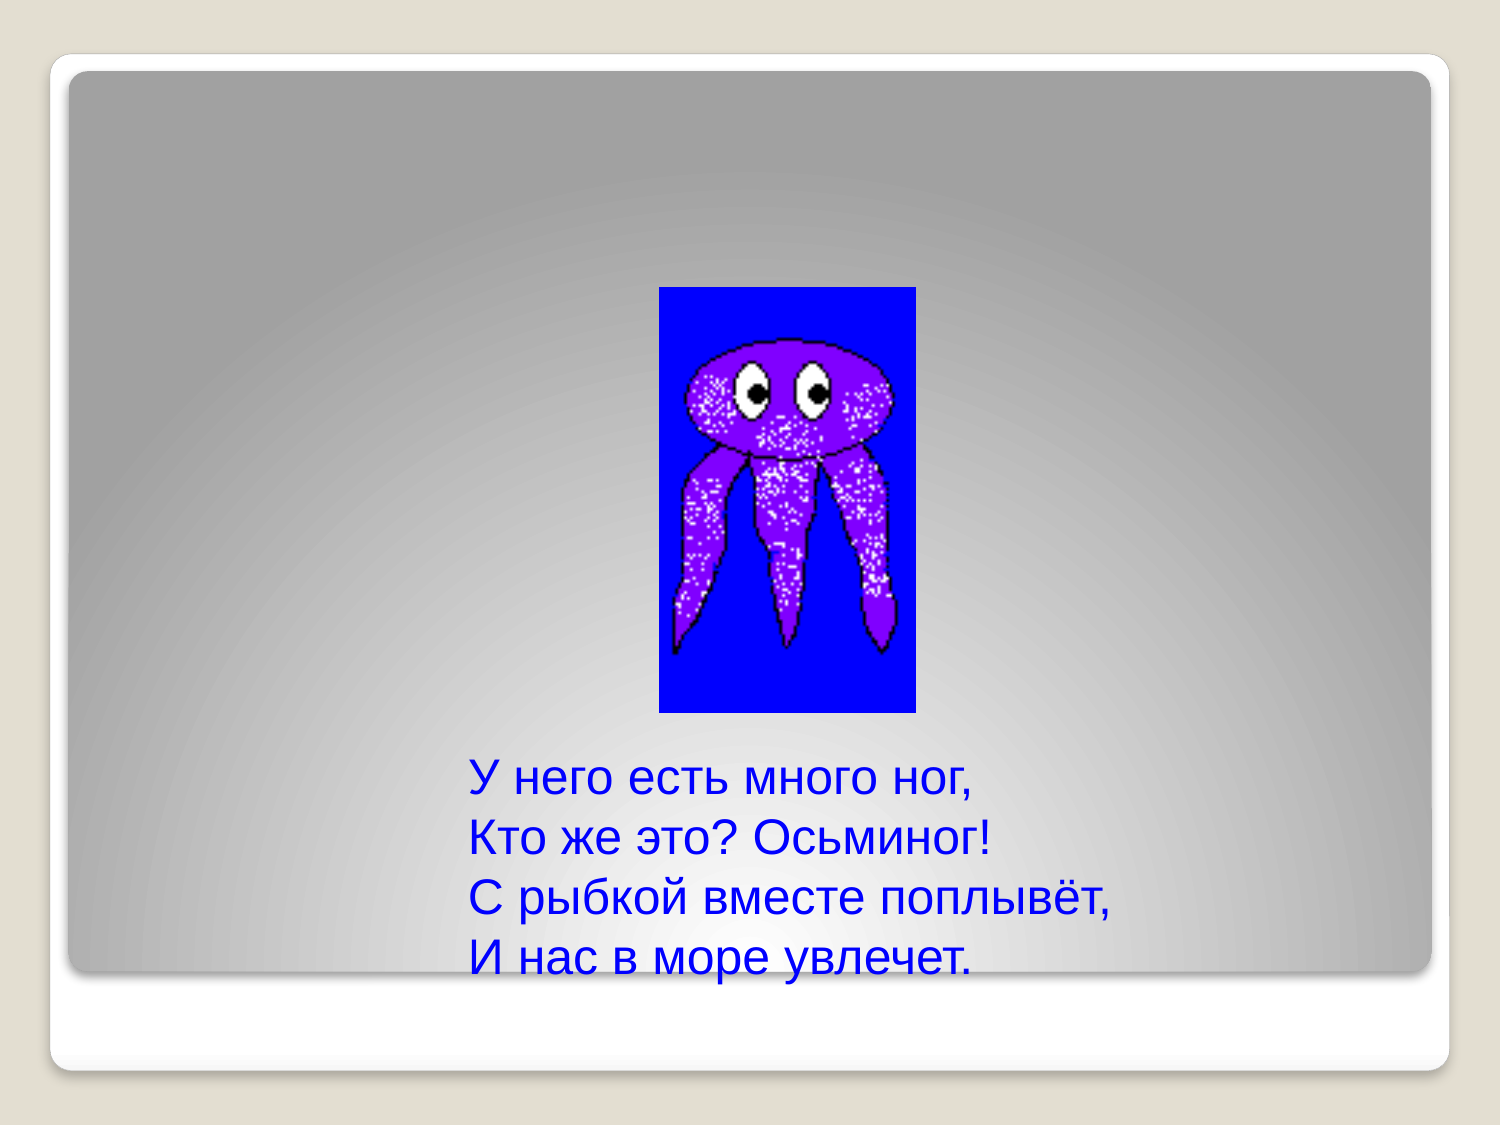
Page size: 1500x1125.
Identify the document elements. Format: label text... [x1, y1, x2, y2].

picture [659, 287, 916, 713]
text_box У него есть много ног, Кто же это? Осьминог! С рыбкой вместе поплывёт, И нас в море увлечет. [453, 737, 1128, 993]
